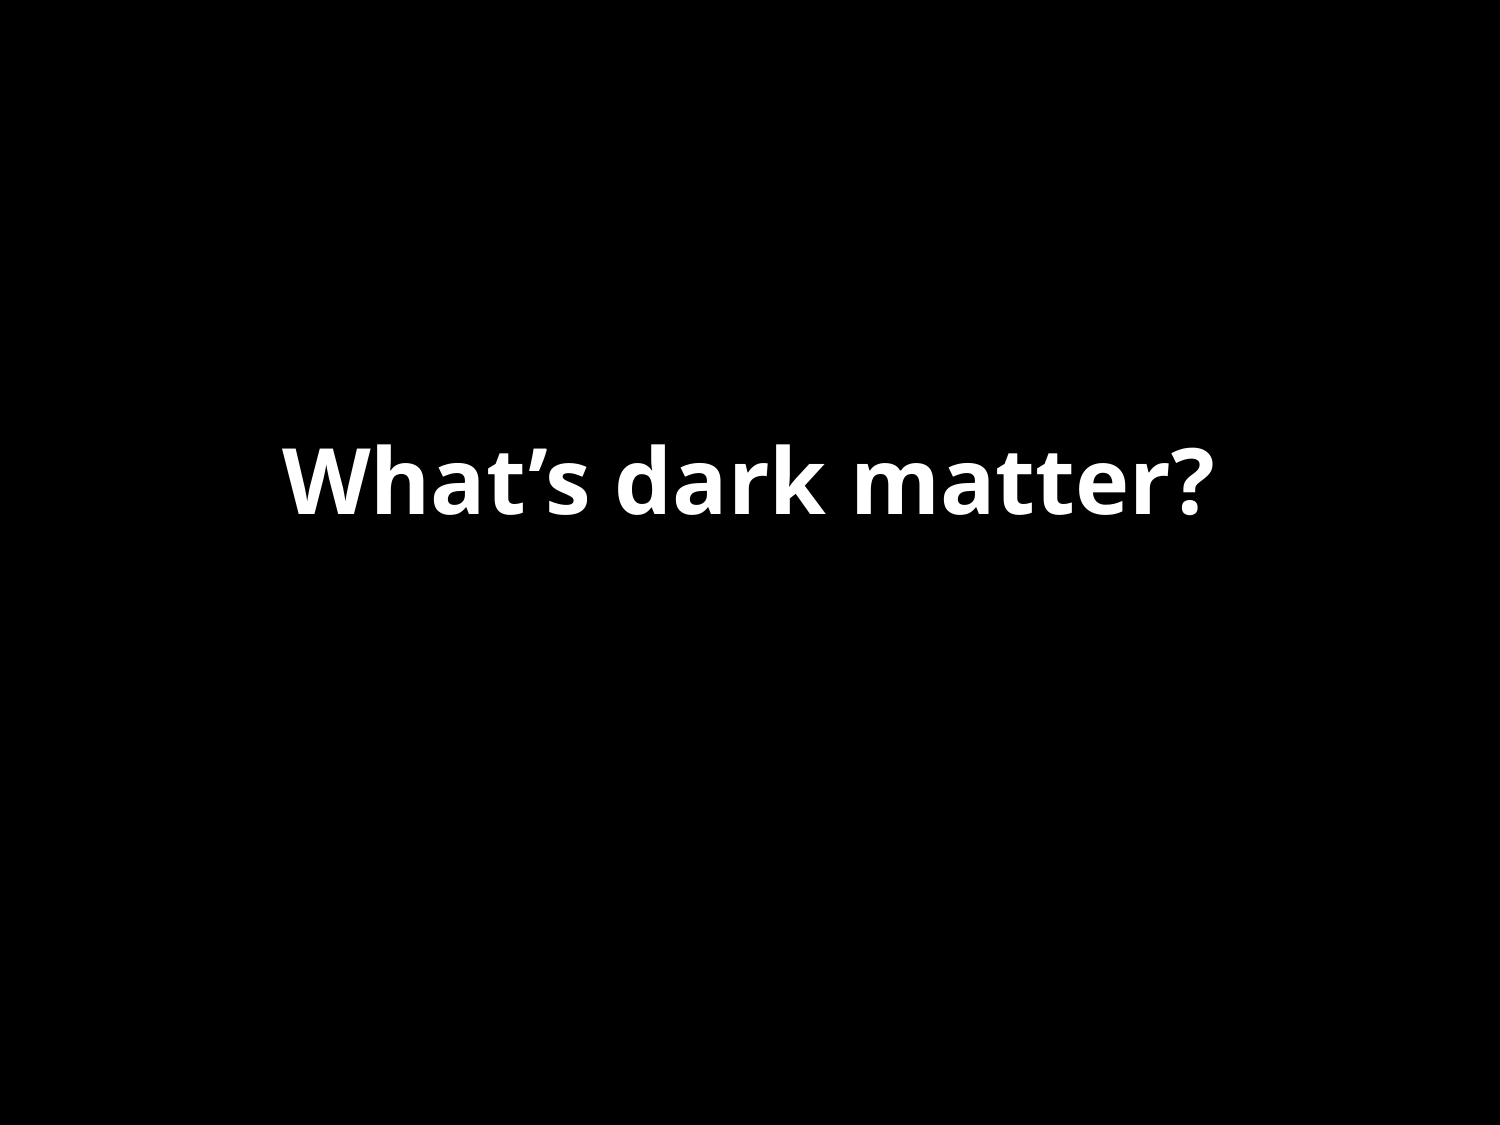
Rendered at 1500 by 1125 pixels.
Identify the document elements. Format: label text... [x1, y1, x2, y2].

title What’s dark matter? [225, 206, 1273, 543]
